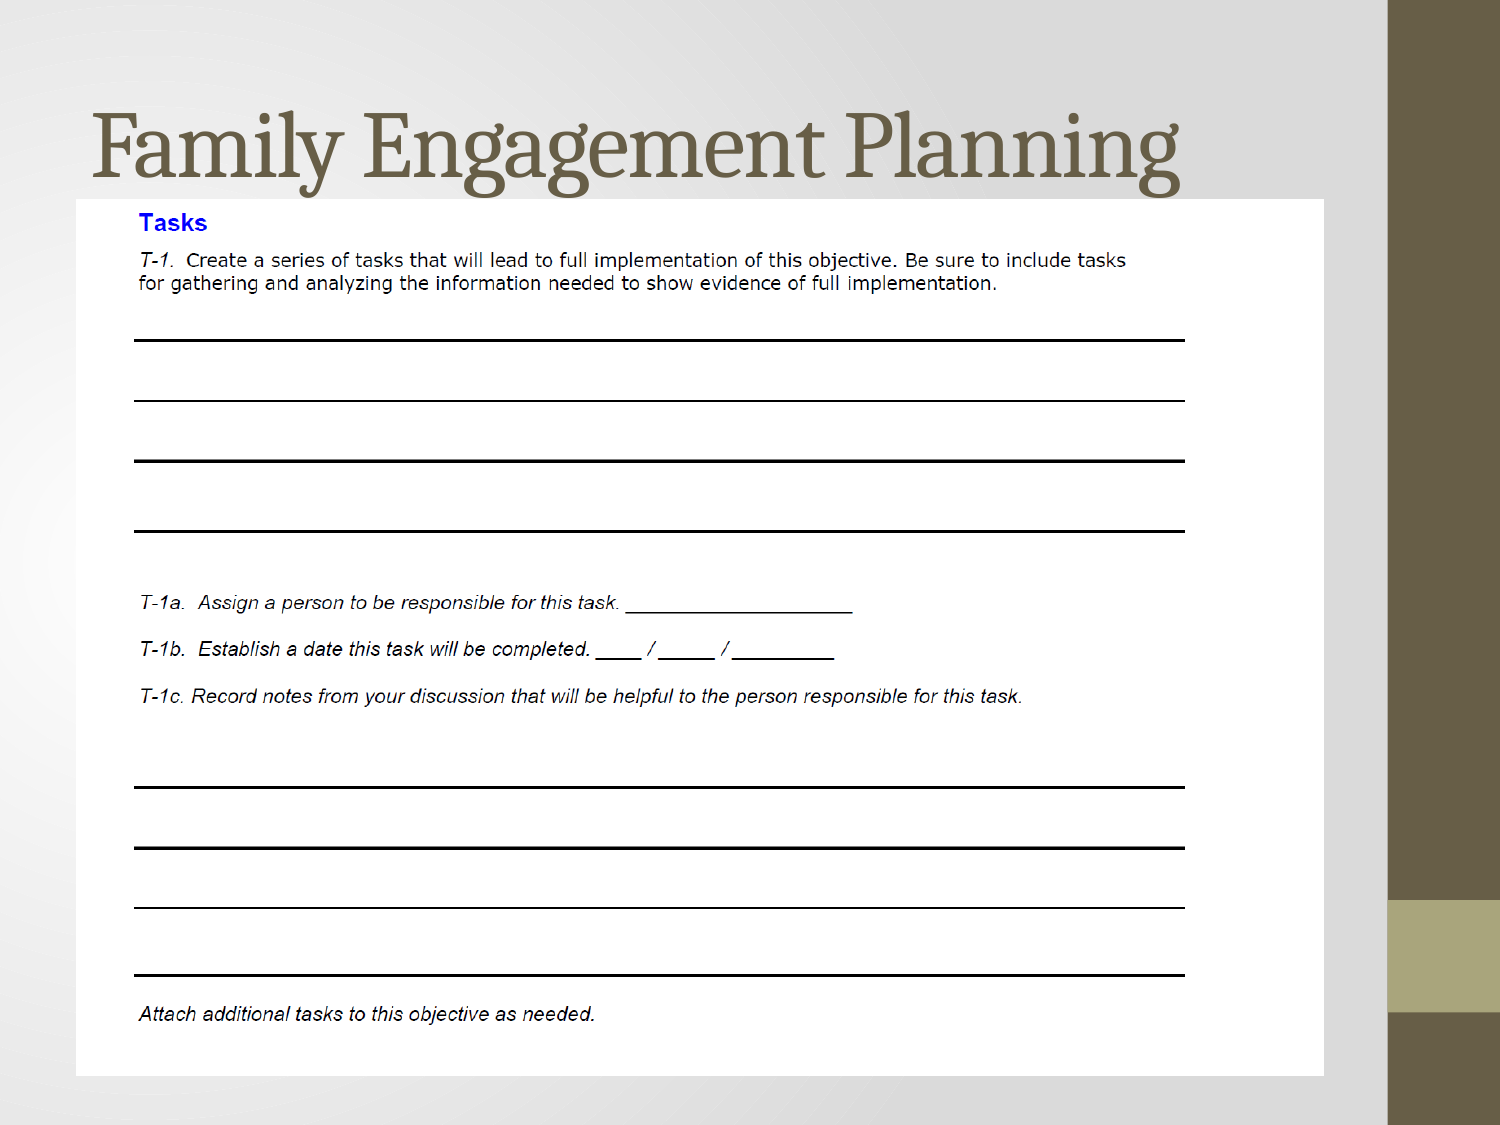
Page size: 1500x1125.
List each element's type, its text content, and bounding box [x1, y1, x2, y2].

picture [75, 199, 1324, 1077]
title Family Engagement Planning [75, 45, 1325, 197]
